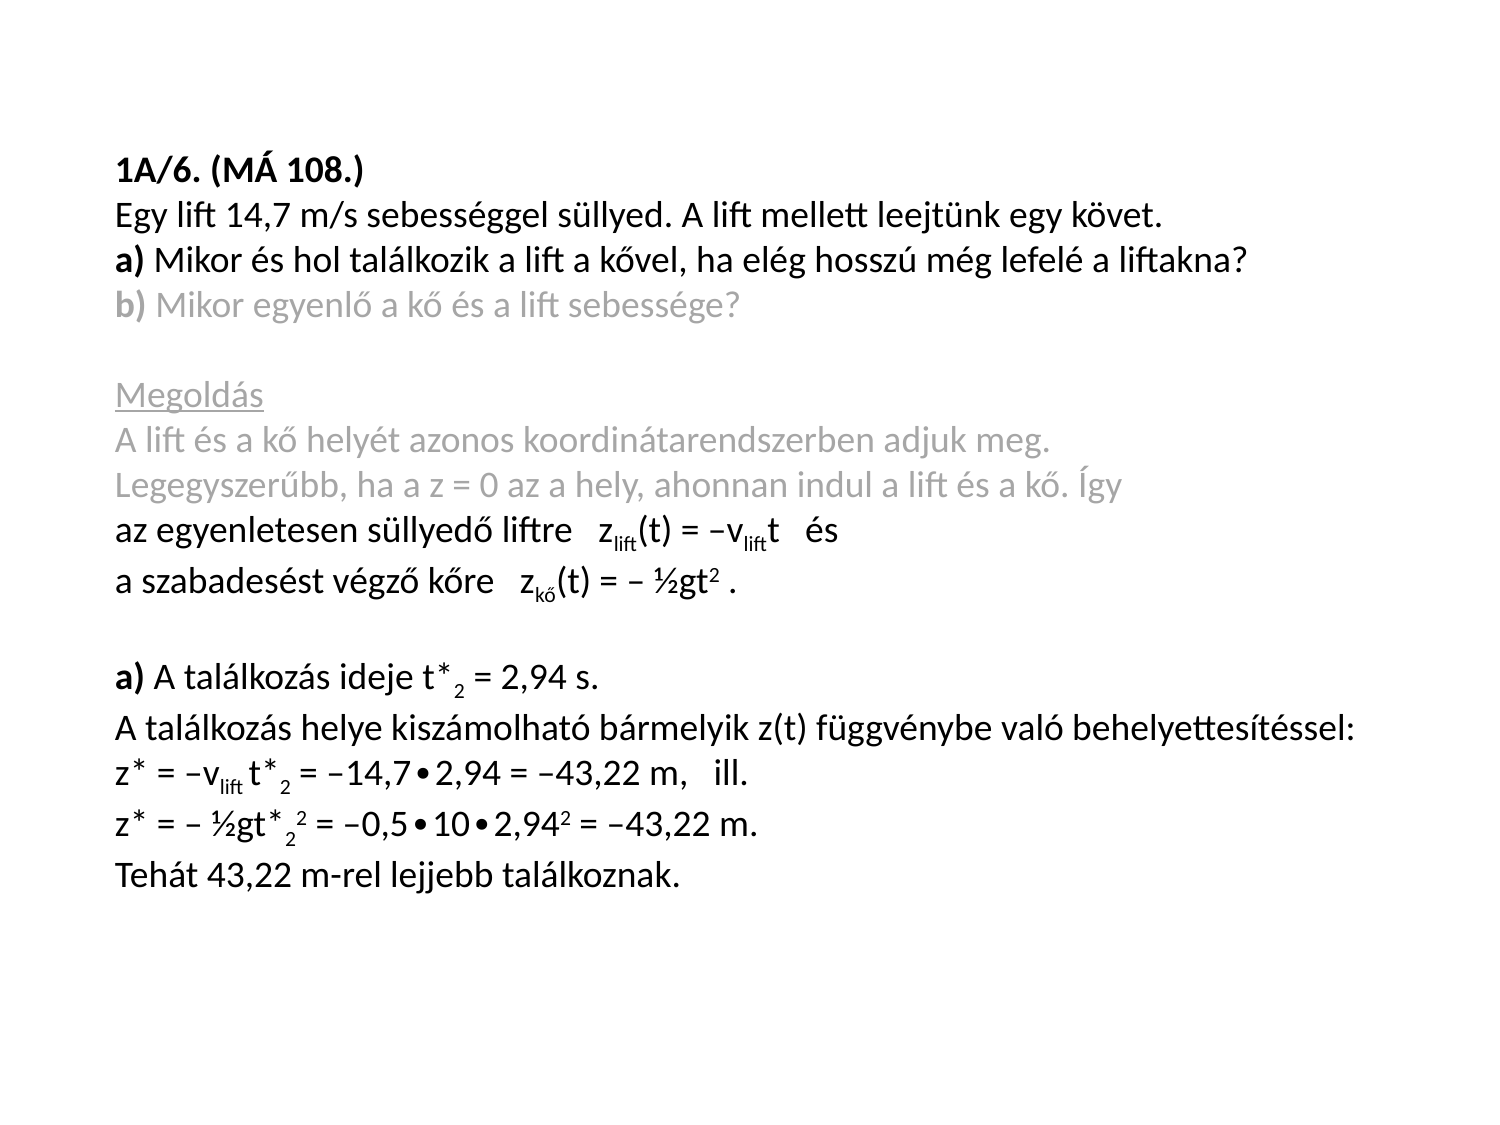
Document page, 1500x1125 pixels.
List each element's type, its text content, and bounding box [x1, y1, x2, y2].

text_box 1A/6. (MÁ 108.) Egy lift 14,7 m/s sebességgel süllyed. A lift mellett leejtünk egy követ. a) Mikor és hol találkozik a lift a kővel, ha elég hosszú még lefelé a liftakna? b) Mikor egyenlő a kő és a lift sebessége? Megoldás A lift és a kő helyét azonos koordinátarendszerben adjuk meg. Legegyszerűbb, ha a z = 0 az a hely, ahonnan indul a lift és a kő. Így az egyenletesen süllyedő liftre zlift(t) = –vliftt és a szabadesést végző kőre zkő(t) = – ½gt2 . a) A találkozás ideje t*2 = 2,94 s. A találkozás helye kiszámolható bármelyik z(t) függvénybe való behelyettesítéssel: z* = –vlift t*2 = –14,7∙2,94 = –43,22 m, ill. z* = – ½gt*22 = –0,5∙10∙2,942 = –43,22 m. Tehát 43,22 m-rel lejjebb találkoznak. [100, 137, 1388, 903]
